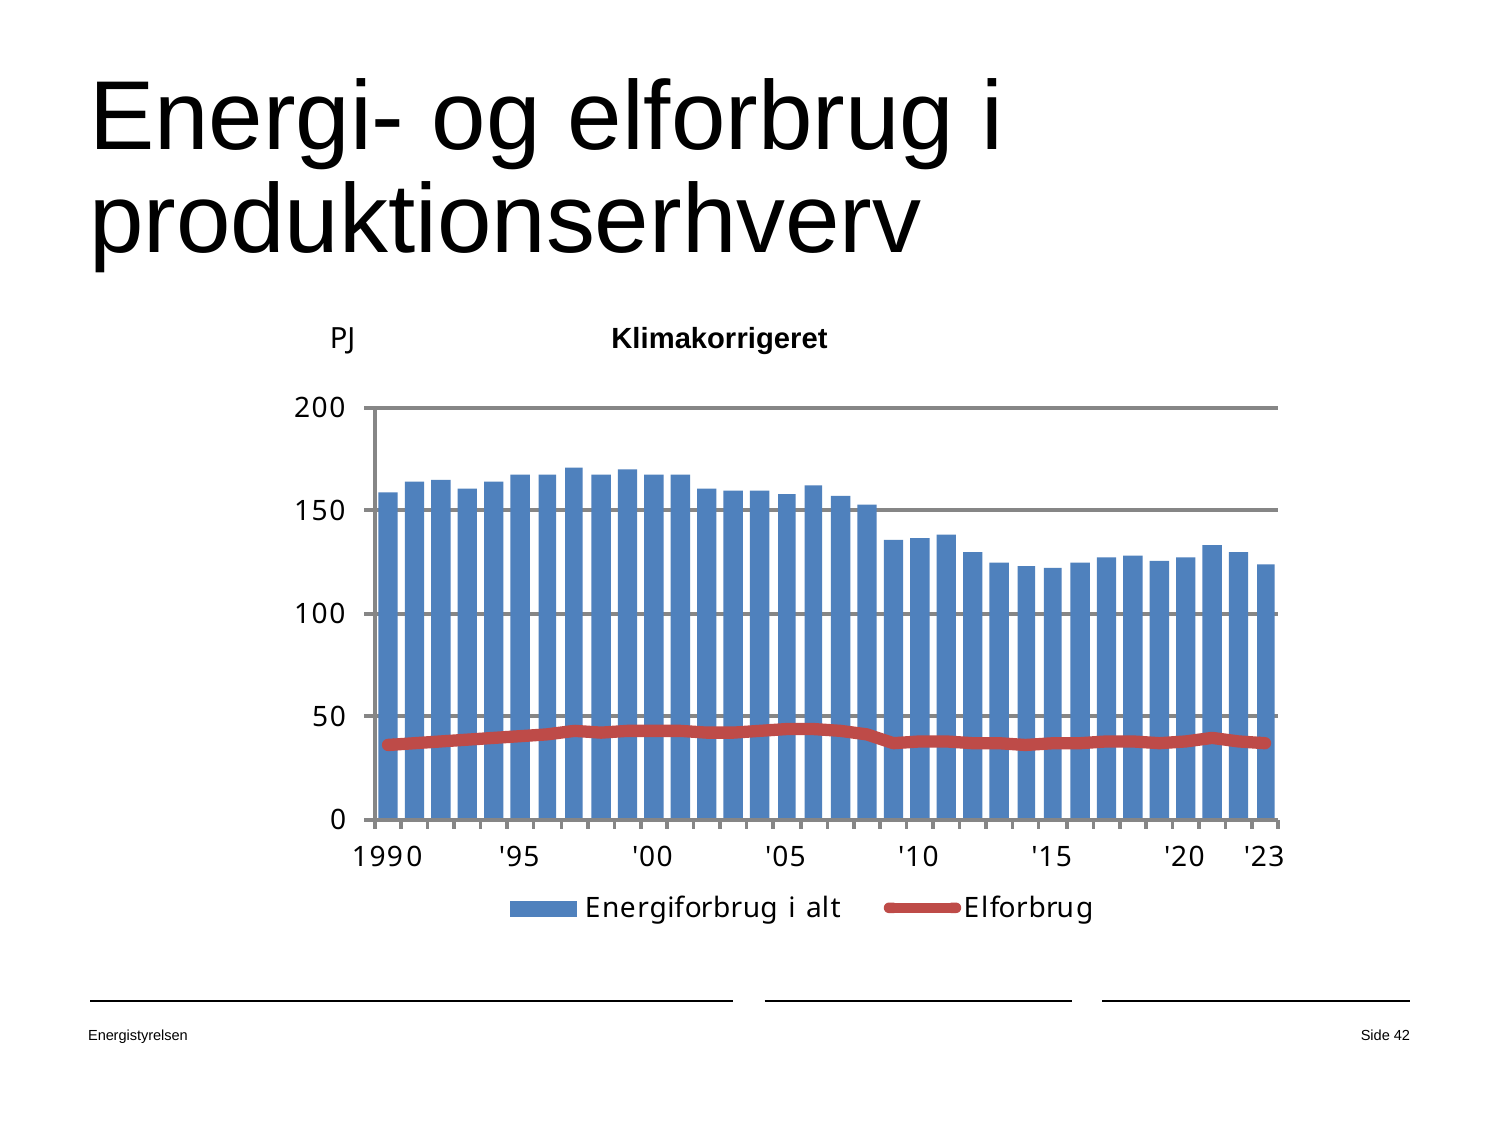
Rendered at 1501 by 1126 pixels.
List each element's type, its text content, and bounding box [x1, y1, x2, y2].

footer Energistyrelsen [73, 1018, 549, 1078]
slide_number Side 42 [1292, 1018, 1425, 1078]
text_box PJ [301, 311, 408, 362]
text_box Klimakorrigeret [596, 312, 857, 363]
title Energi- og elforbrug i produktionserhverv [74, 66, 1425, 282]
picture [216, 371, 1373, 957]
